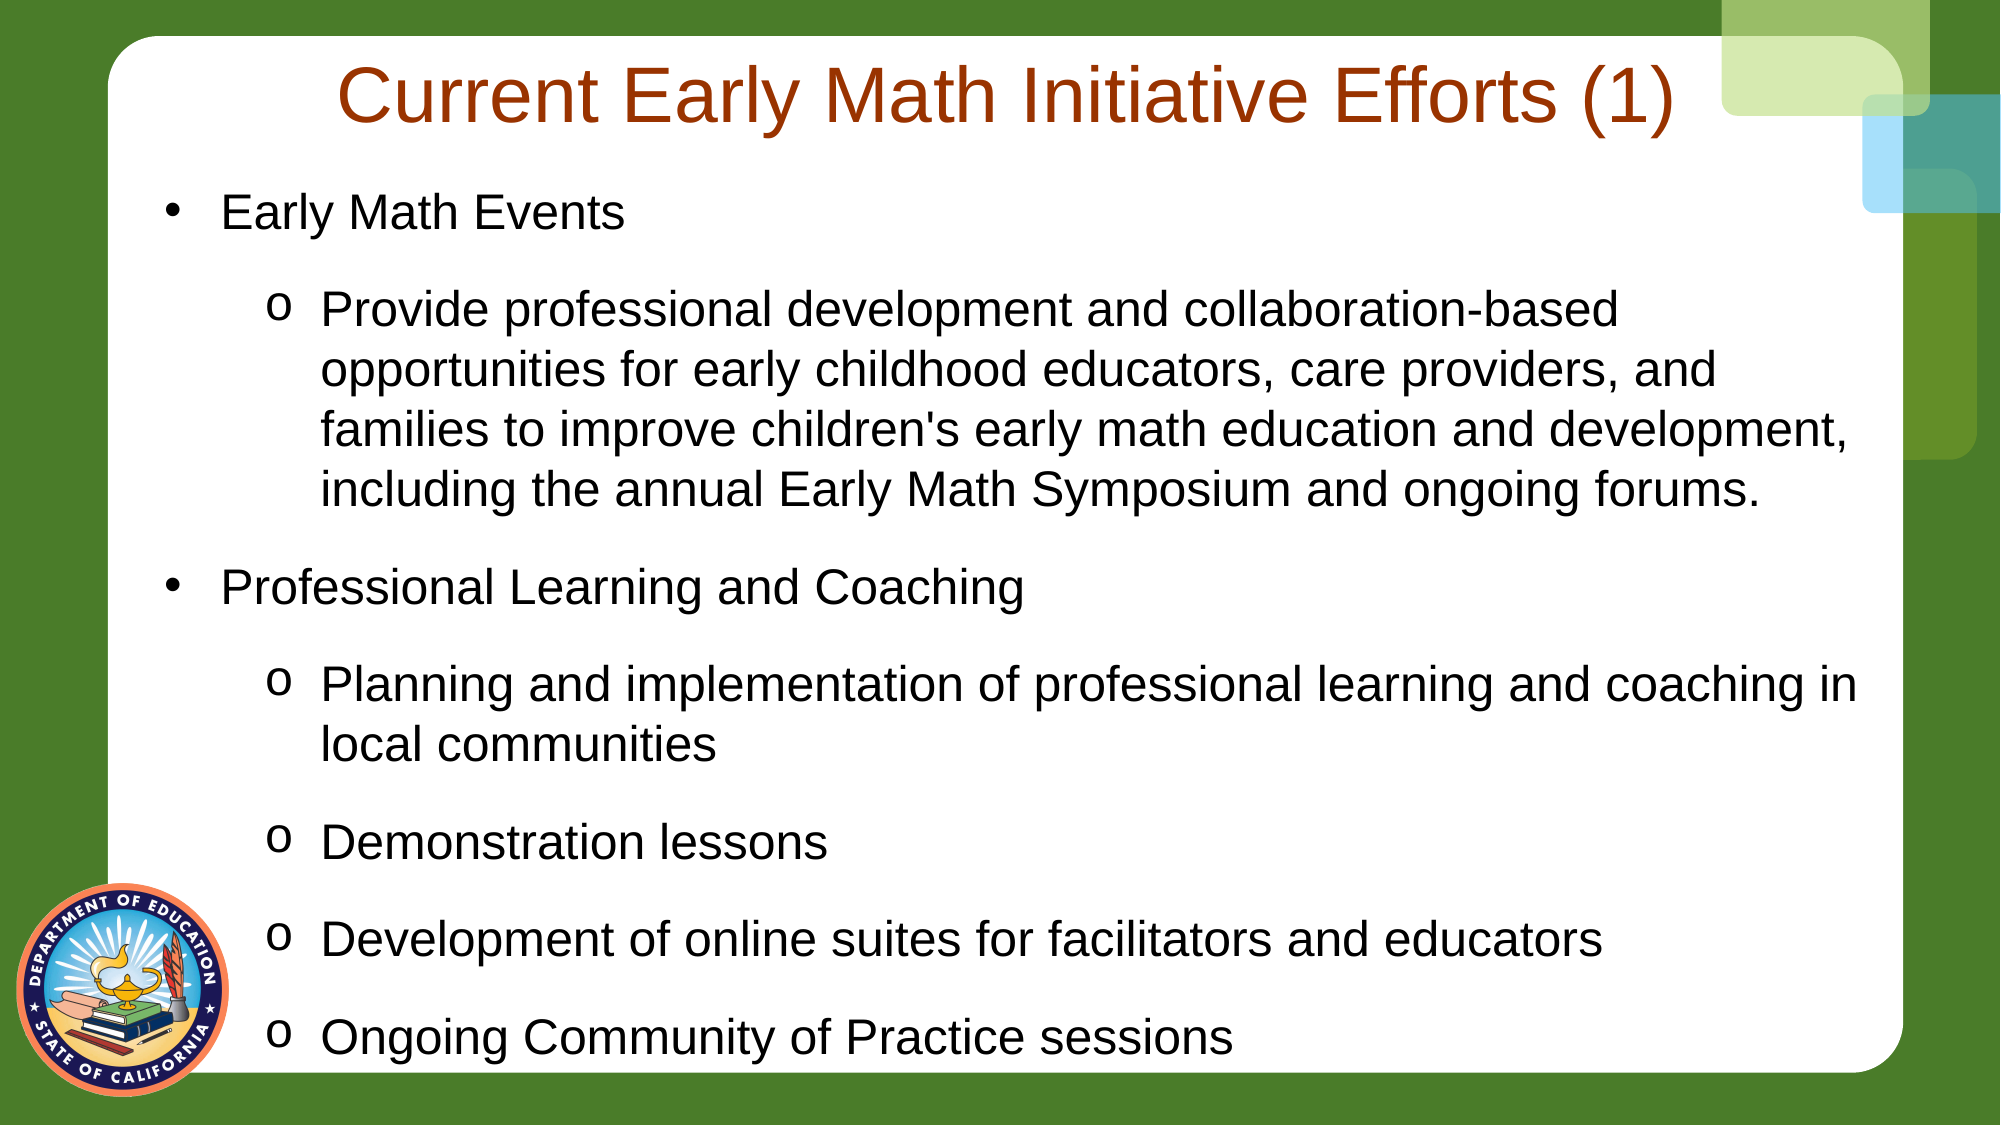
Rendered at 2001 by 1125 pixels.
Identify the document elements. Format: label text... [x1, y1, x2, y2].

picture [16, 883, 229, 1097]
list Early Math Events Provide professional development and collaboration-based opportunities for early childhood educators, care providers, and families to improve children's early math education and development, including the annual Early Math Symposium and ongoing forums. Professional Learning and Coaching Planning and implementation of professional learning and coaching in local communities Demonstration lessons Development of online suites for facilitators and educators Ongoing Community of Practice sessions [110, 159, 1890, 932]
title Current Early Math Initiative Efforts (1) [316, 34, 2000, 160]
